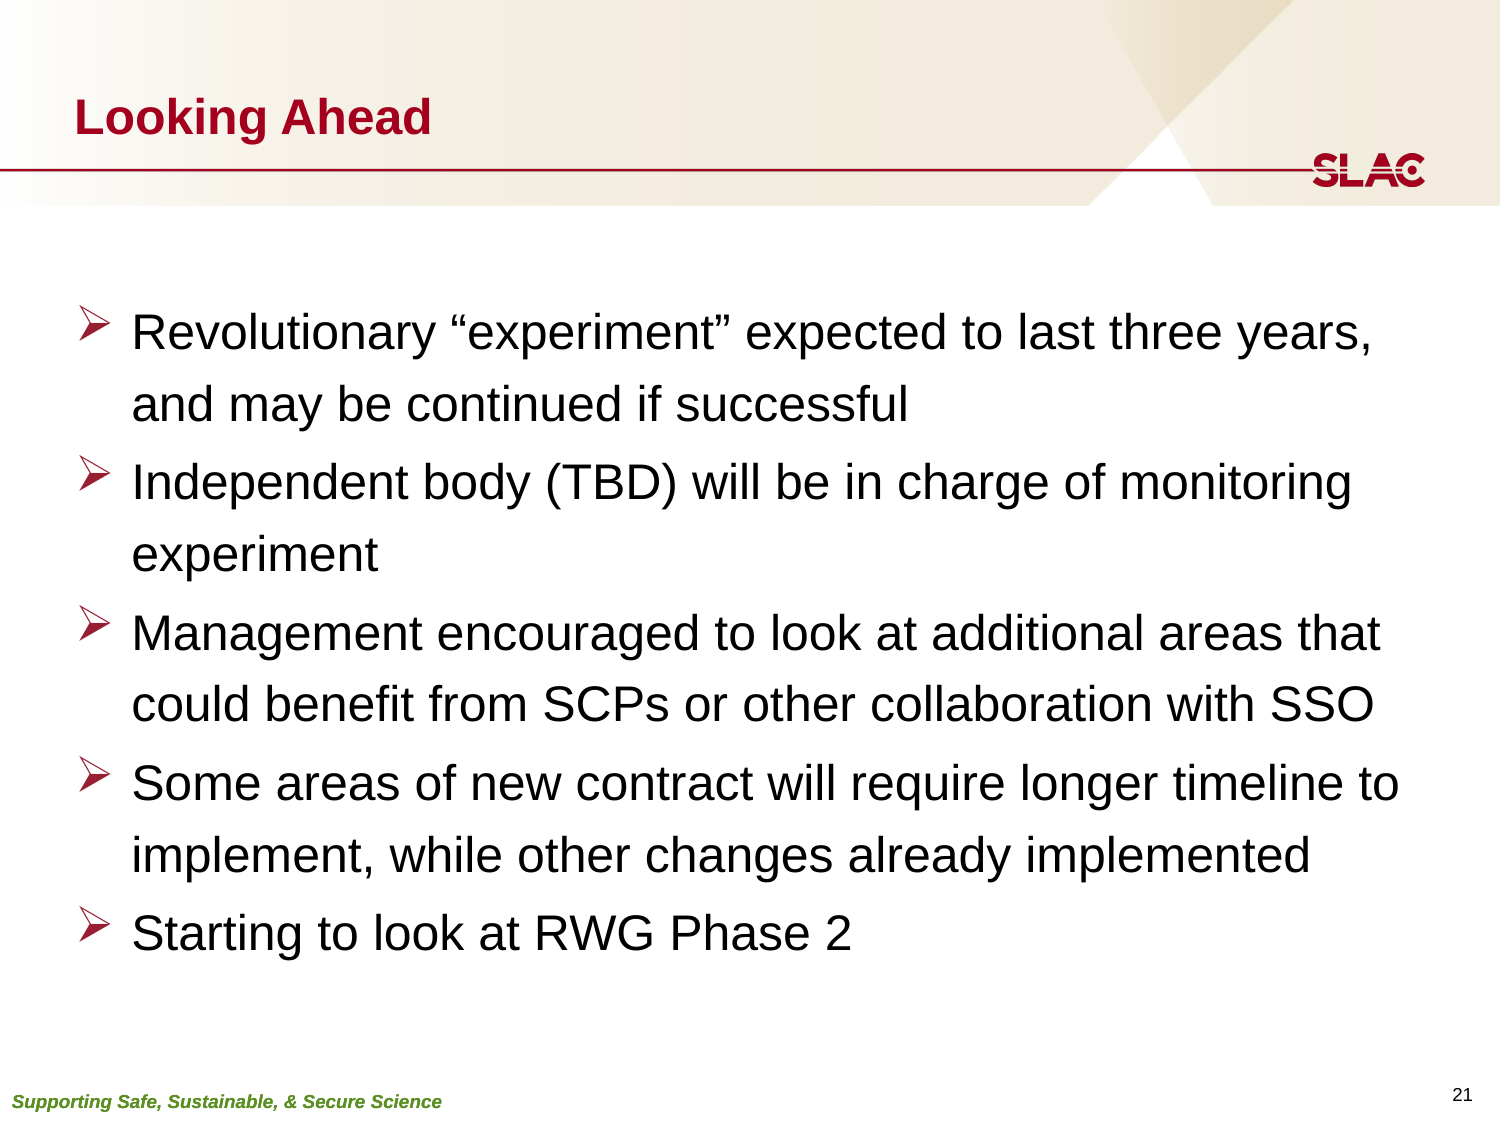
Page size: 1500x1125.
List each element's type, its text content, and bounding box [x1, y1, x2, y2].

picture [0, 0, 1500, 206]
title Looking Ahead [74, 21, 1404, 145]
list Revolutionary “experiment” expected to last three years, and may be continued if successful Independent body (TBD) will be in charge of monitoring experiment Management encouraged to look at additional areas that could benefit from SCPs or other collaboration with SSO Some areas of new contract will require longer timeline to implement, while other changes already implemented Starting to look at RWG Phase 2 [75, 287, 1406, 1035]
slide_number 21 [1437, 1074, 1500, 1125]
